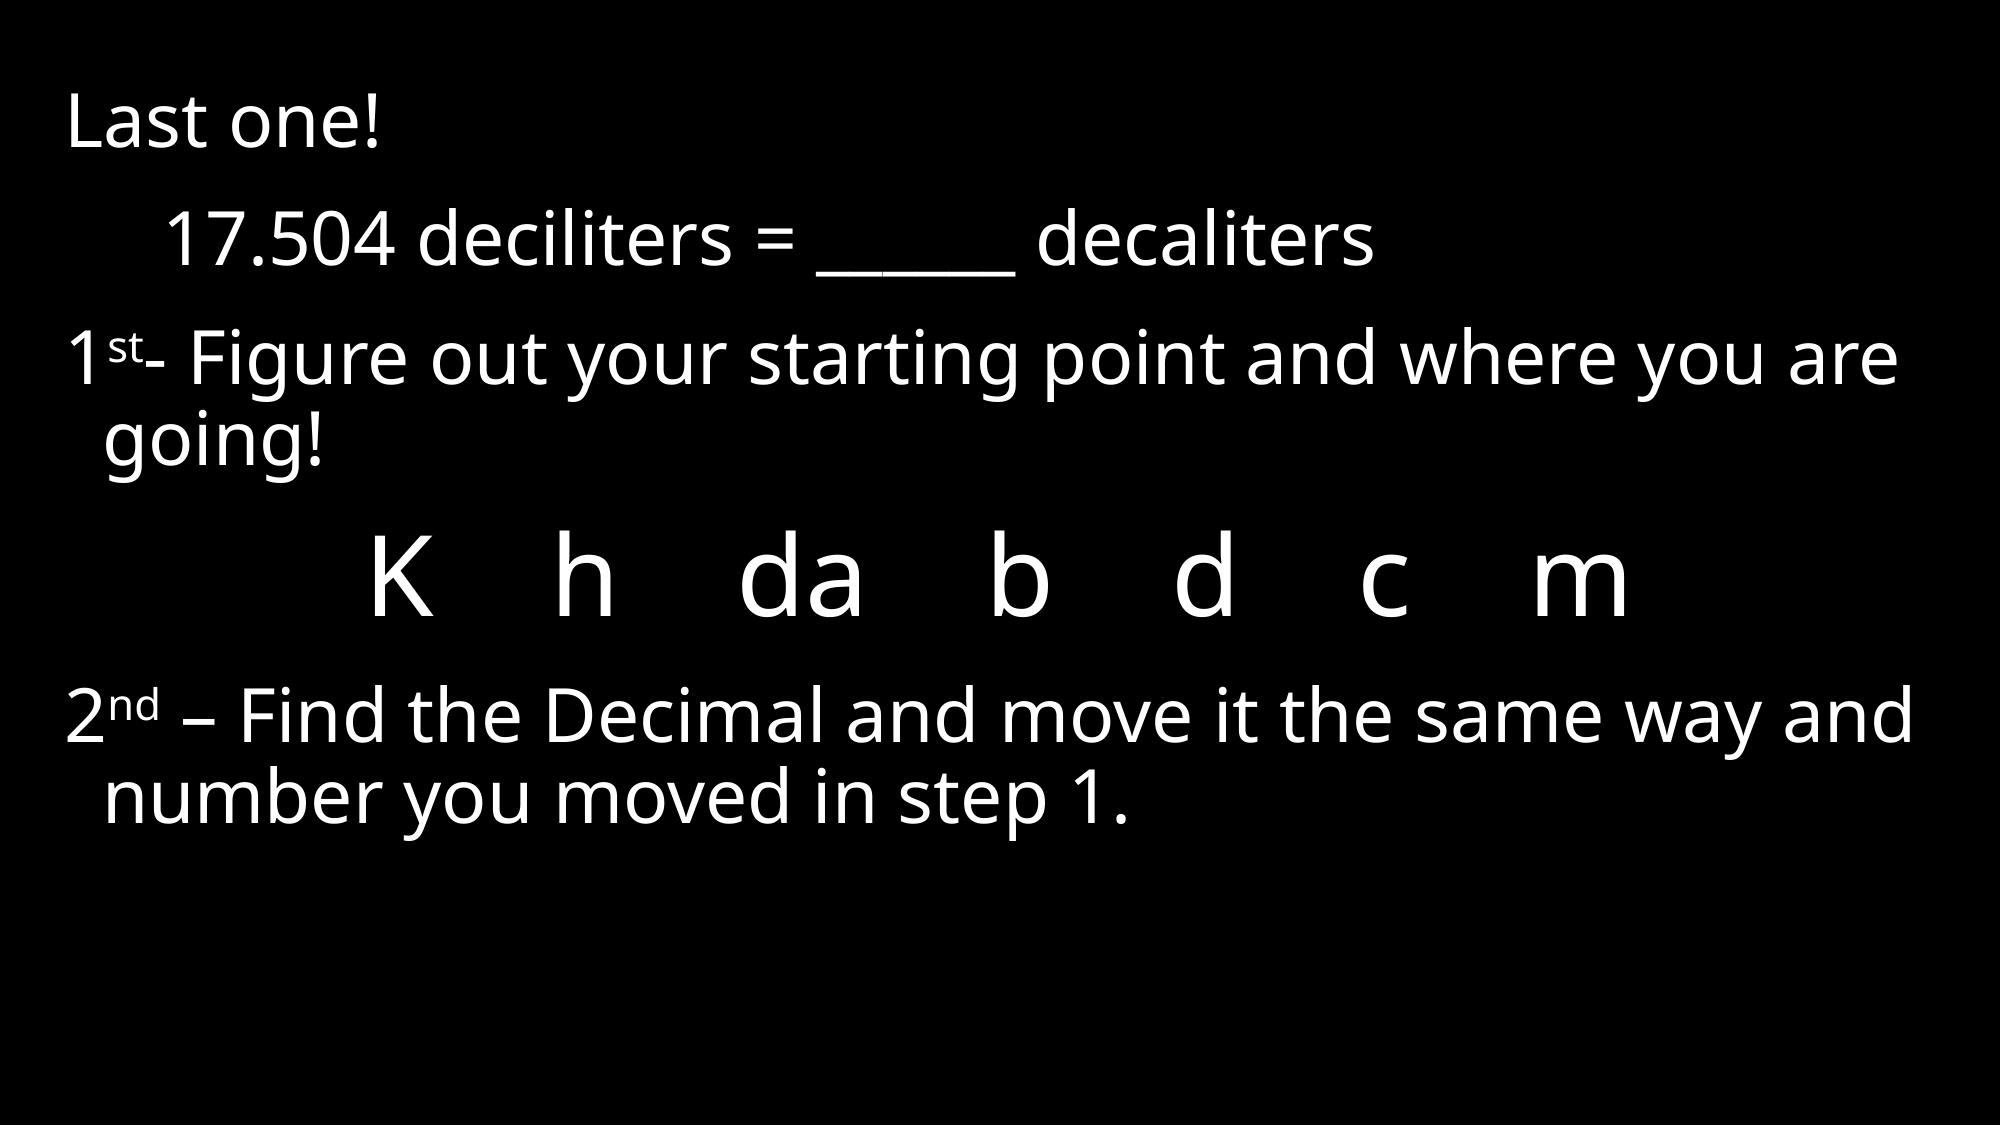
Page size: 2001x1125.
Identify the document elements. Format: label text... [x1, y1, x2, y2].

list Last one! 17.504 deciliters = ______ decaliters 1st- Figure out your starting point and where you are going! K h da b d c m 2nd – Find the Decimal and move it the same way and number you moved in step 1. [49, 75, 1950, 1125]
